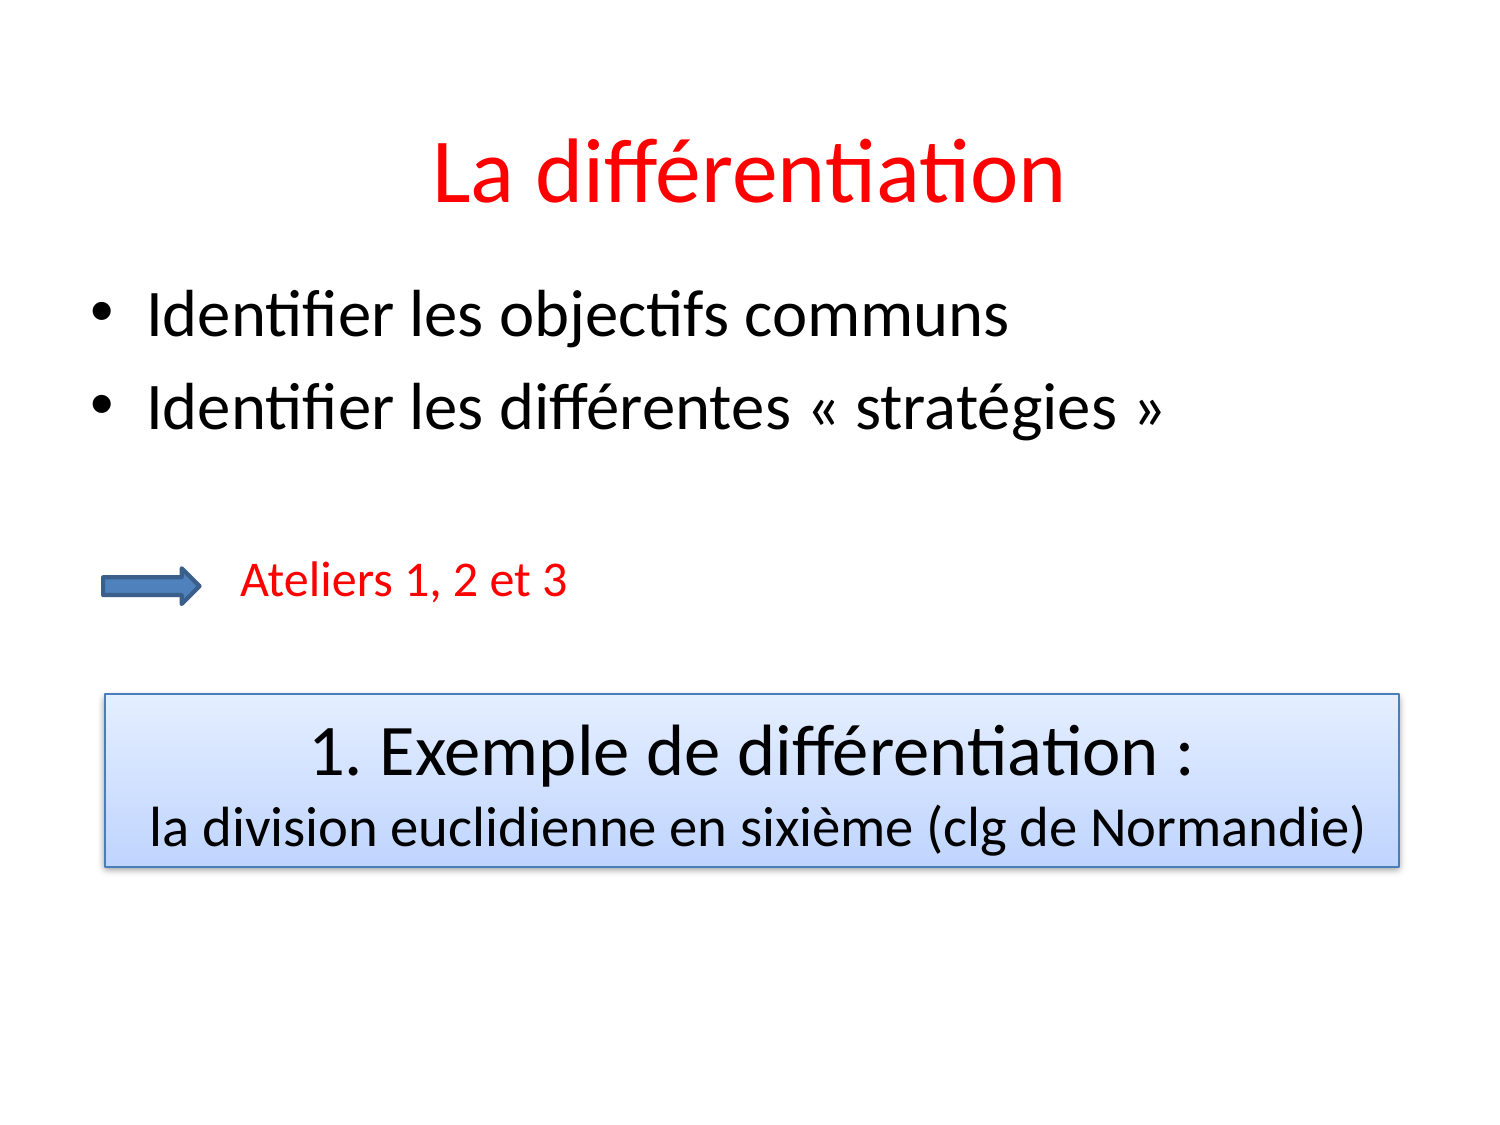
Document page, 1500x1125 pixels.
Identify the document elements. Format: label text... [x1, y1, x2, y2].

text_box [101, 566, 202, 606]
list Identifier les objectifs communs Identifier les différentes « stratégies » Ateliers 1, 2 et 3 [75, 262, 1425, 1005]
title La différentiation [103, 57, 1397, 262]
text_box 1. Exemple de différentiation : la division euclidienne en sixième (clg de Normandie) [104, 693, 1400, 868]
